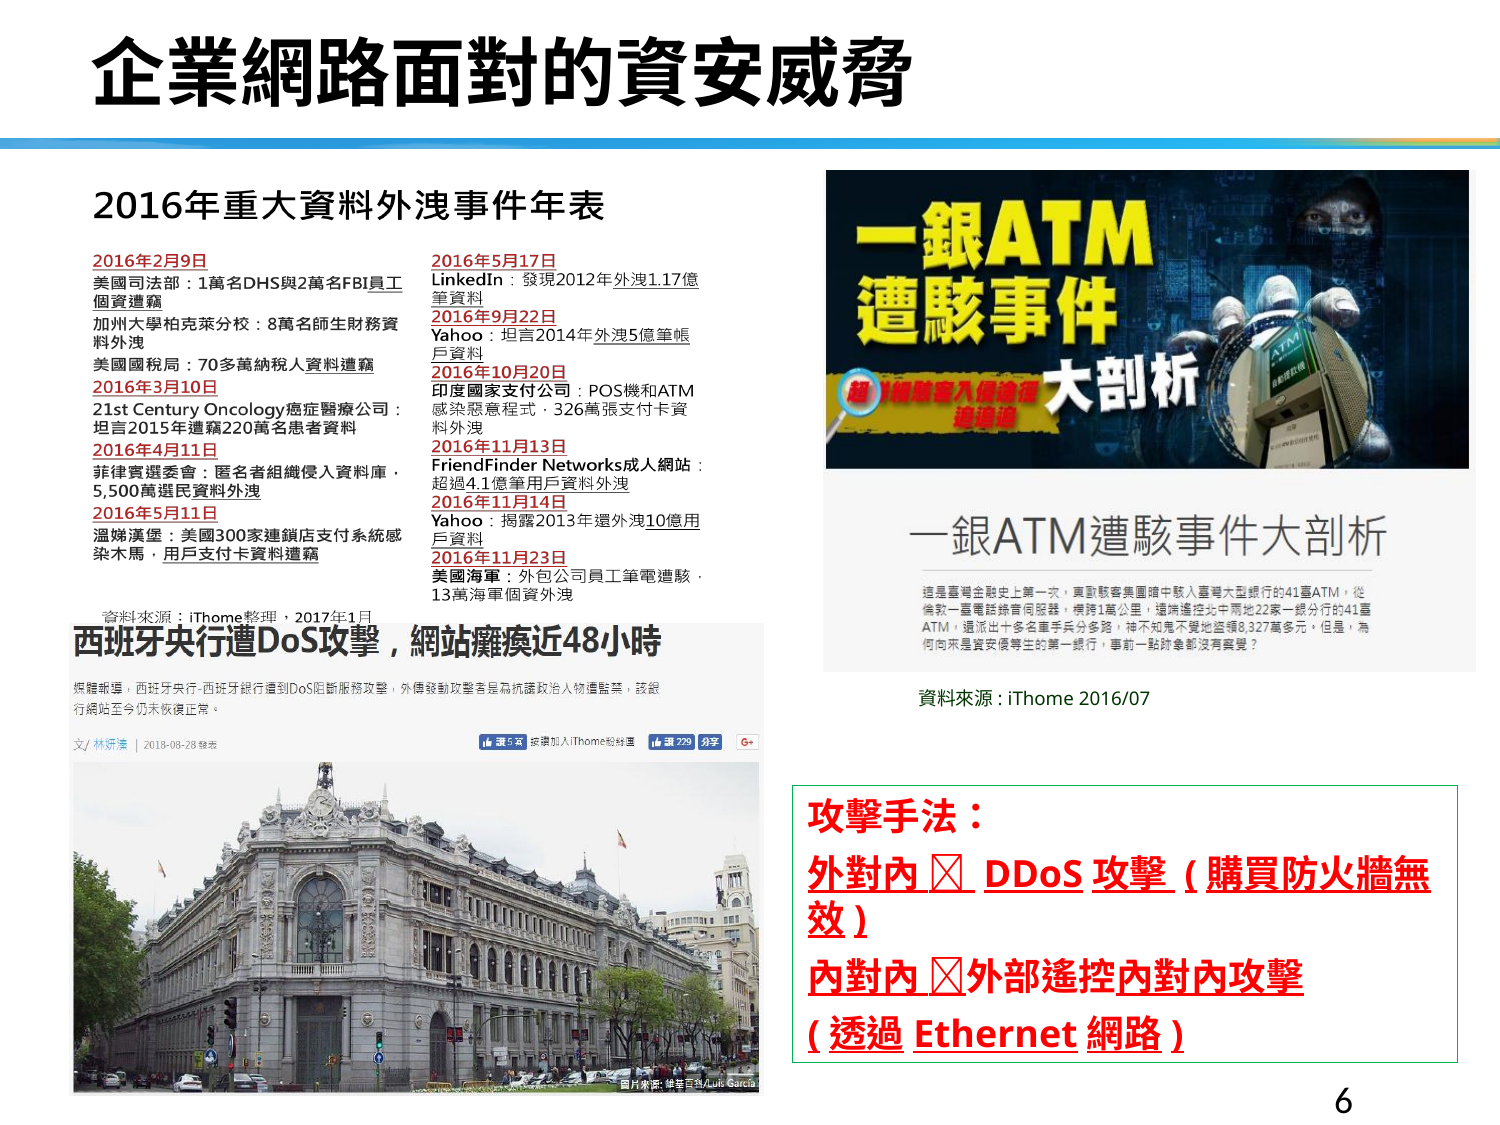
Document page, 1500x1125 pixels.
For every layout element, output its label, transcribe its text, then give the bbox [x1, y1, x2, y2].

picture [69, 174, 719, 622]
text_box 資料來源: iThome 2016/07 [903, 680, 1294, 717]
picture [822, 170, 1476, 673]
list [69, 622, 764, 1096]
text_box 攻擊手法： 外對內  DDoS攻擊 (購買防火牆無效) 內對內 外部遙控內對內攻擊 (透過Ethernet網路) [792, 785, 1458, 1063]
picture [0, 138, 1500, 149]
title 企業網路面對的資安威脅 [75, 0, 1425, 141]
